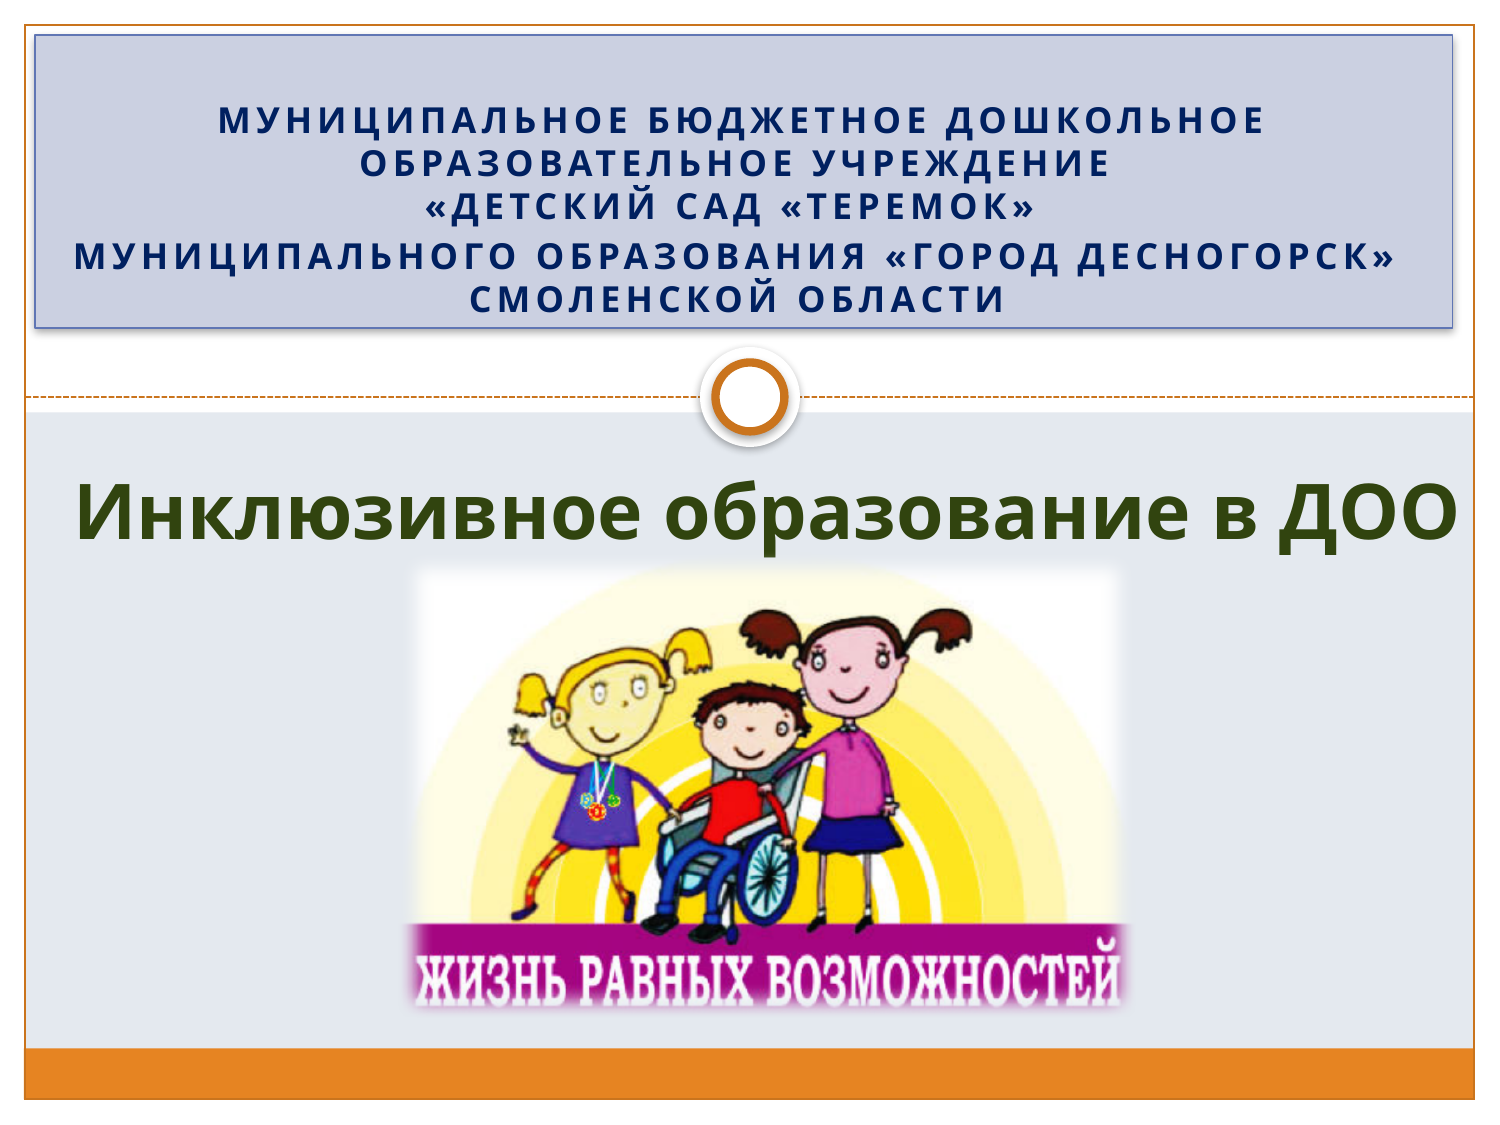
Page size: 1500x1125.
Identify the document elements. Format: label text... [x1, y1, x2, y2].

title Инклюзивное образование в ДОО [53, 432, 1483, 563]
picture [398, 550, 1137, 1019]
subtitle МУНИЦИПАЛЬНОЕ БЮДЖЕТНОЕ ДОШКОЛЬНОЕ ОБРАЗОВАТЕЛЬНОЕ УЧРЕЖДЕНИЕ «ДЕТСКИЙ САД «ТЕРЕМОК» муниципального образования «Город ДЕСНОГОРСК» СМОЛЕНСКОЙ ОБЛАСТИ [34, 34, 1453, 329]
